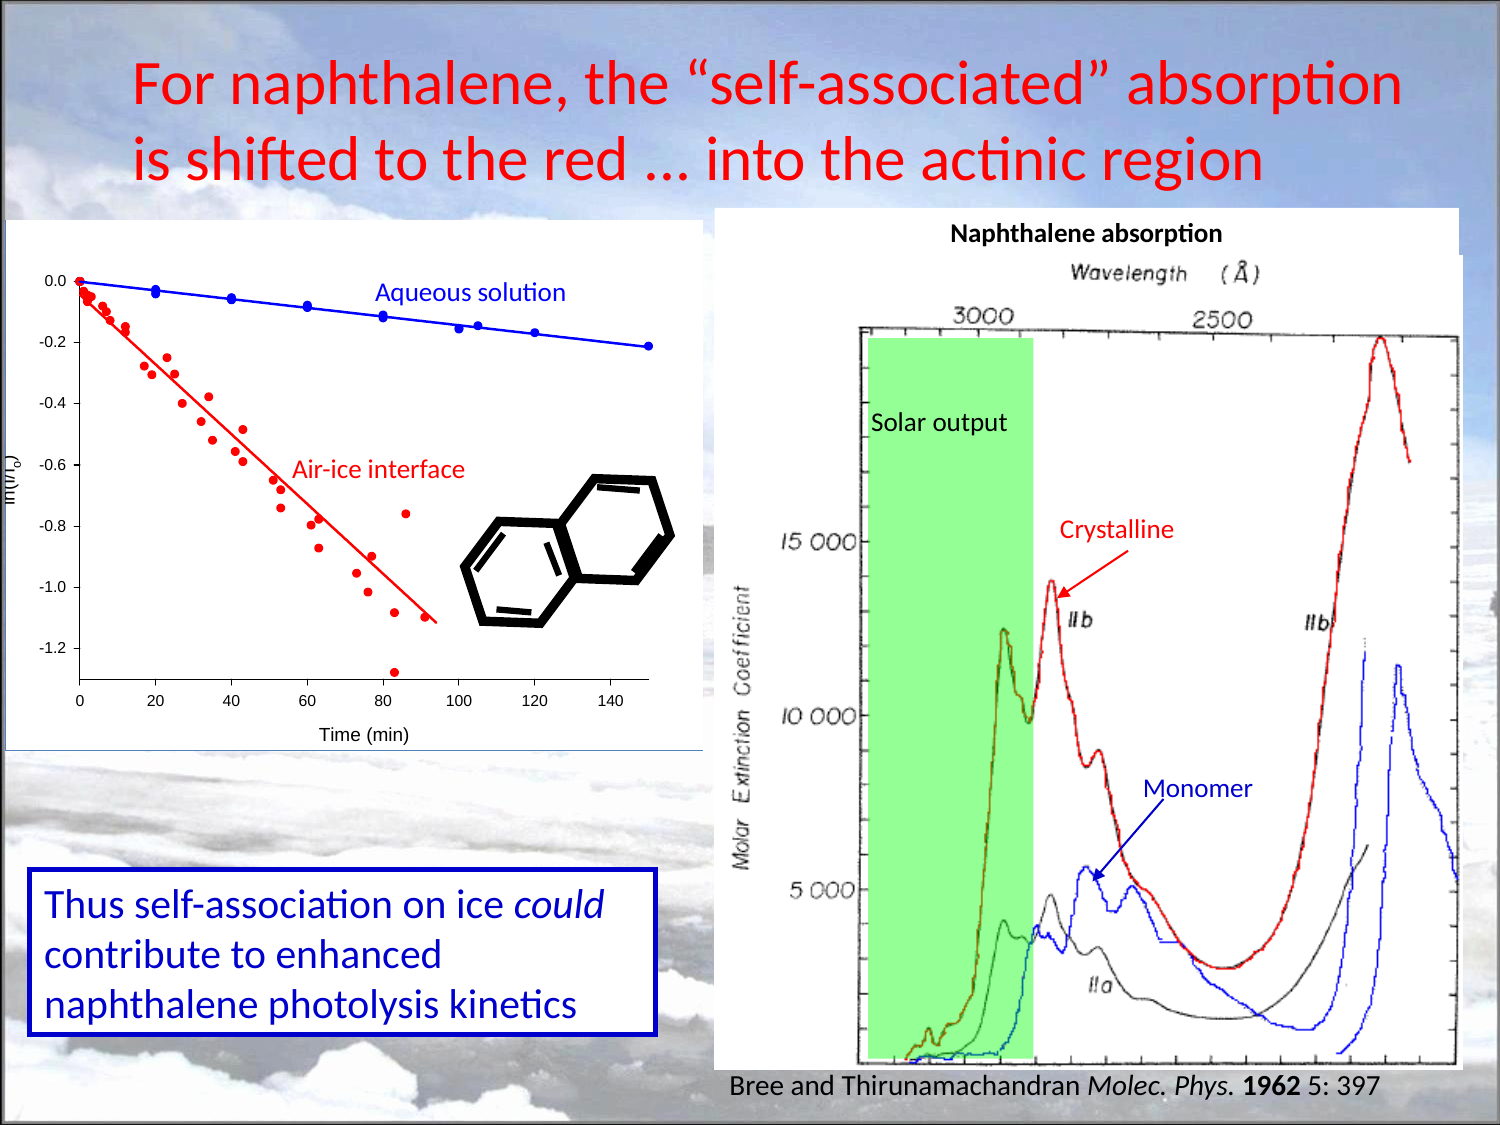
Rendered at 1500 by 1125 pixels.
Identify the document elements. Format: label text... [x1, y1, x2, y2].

picture [0, 0, 1500, 1125]
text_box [714, 207, 1477, 1109]
title For naphthalene, the “self-associated” absorption is shifted to the red ... into the actinic region [117, 23, 1468, 211]
text_box [76, 757, 709, 1010]
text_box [460, 477, 675, 624]
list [5, 219, 703, 751]
text_box Thus self-association on ice could contribute to enhanced naphthalene photolysis kinetics [29, 869, 656, 1035]
